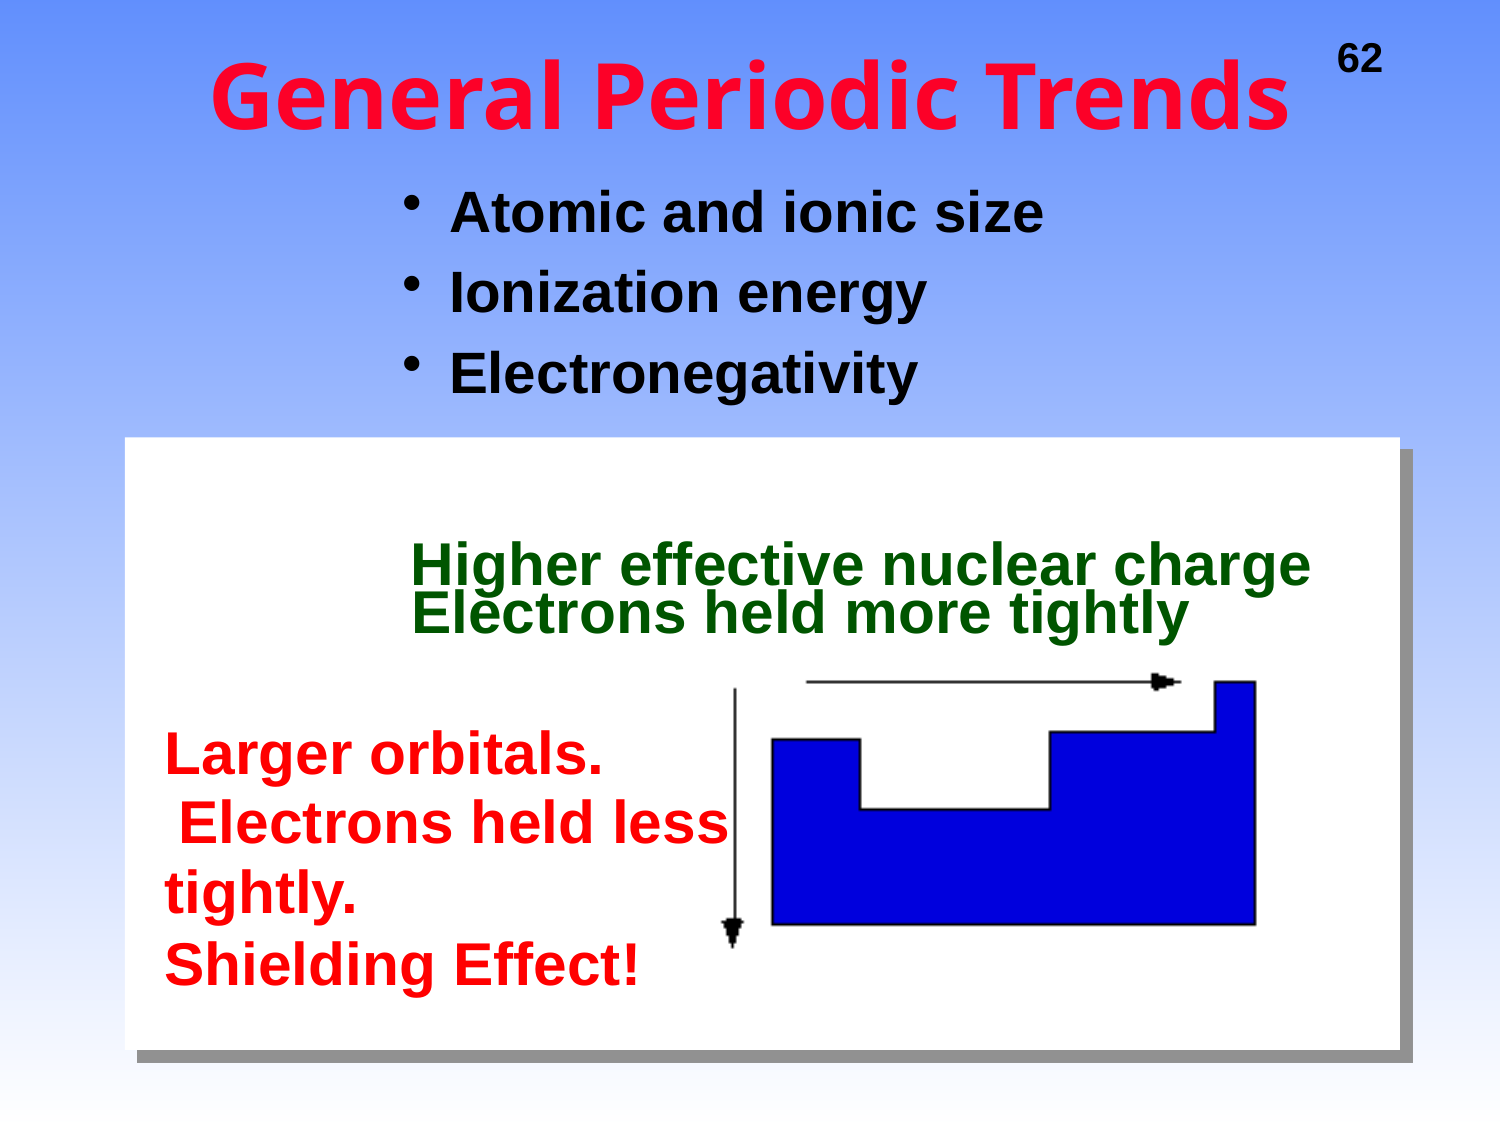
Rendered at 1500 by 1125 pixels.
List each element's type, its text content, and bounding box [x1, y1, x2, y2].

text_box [165, 713, 745, 998]
text_box [124, 437, 1400, 1050]
title General Periodic Trends [162, 37, 1338, 163]
list Atomic and ionic size Ionization energy Electronegativity [387, 174, 1075, 425]
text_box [412, 524, 1312, 681]
picture [712, 681, 1282, 974]
